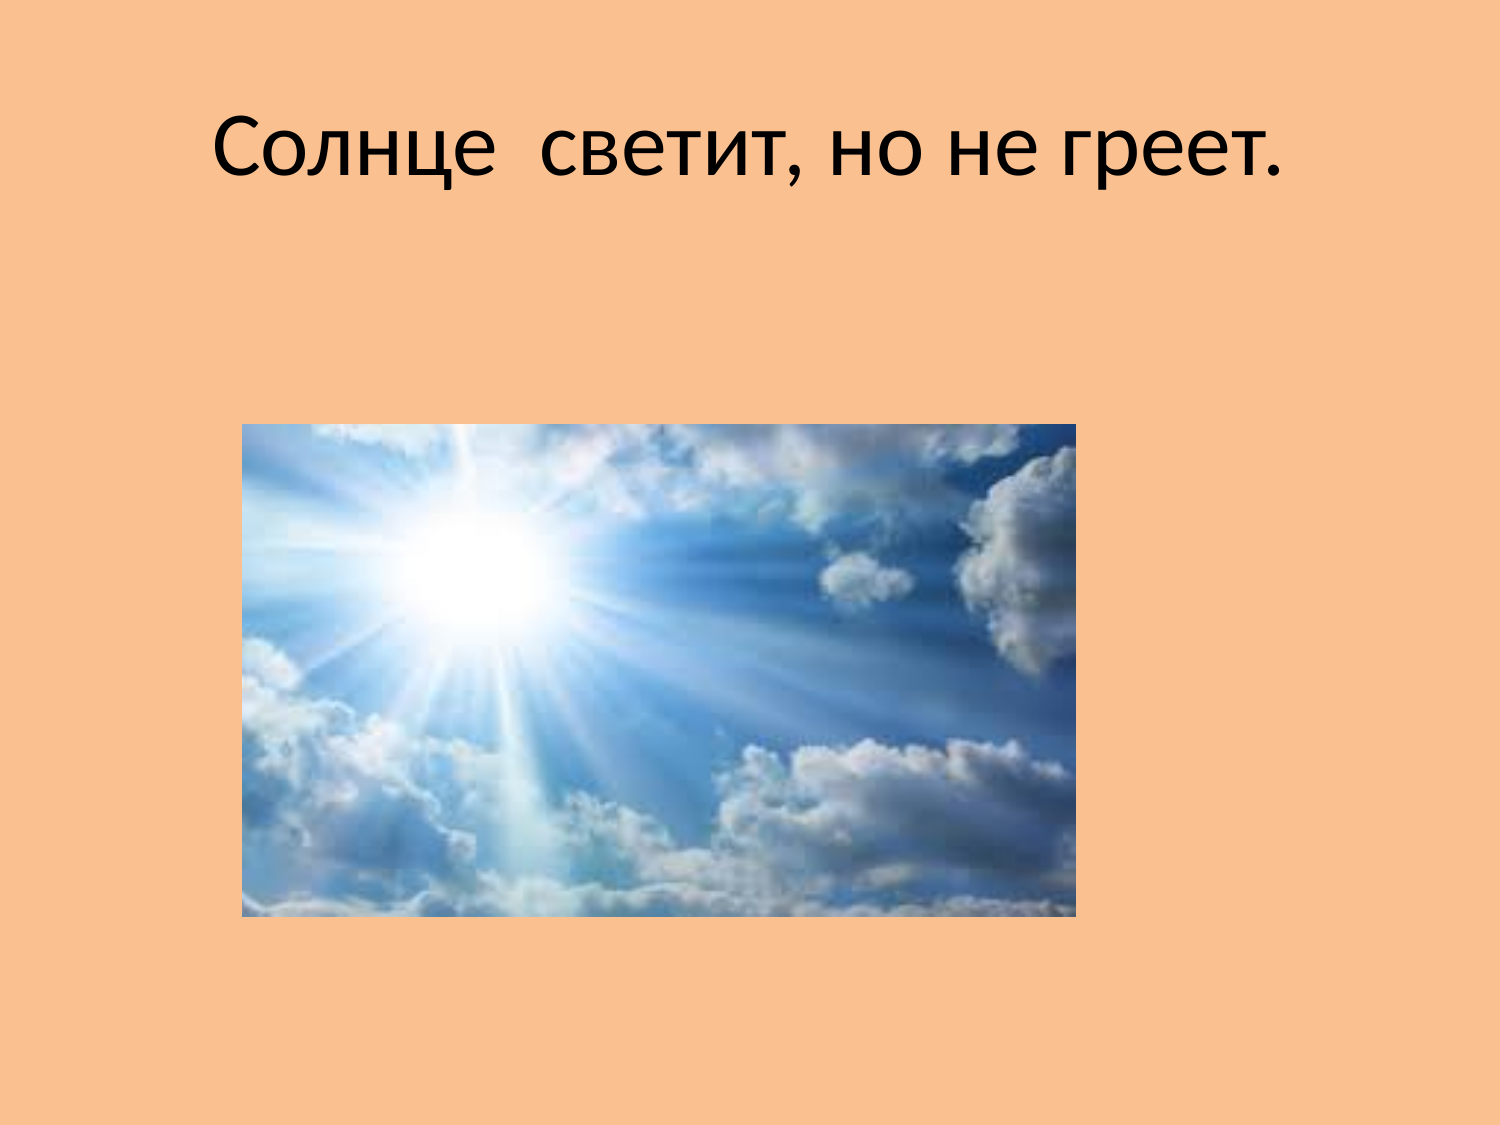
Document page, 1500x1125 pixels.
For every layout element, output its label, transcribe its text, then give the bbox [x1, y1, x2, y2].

picture [241, 423, 1076, 917]
title Солнце светит, но не греет. [75, 45, 1425, 233]
